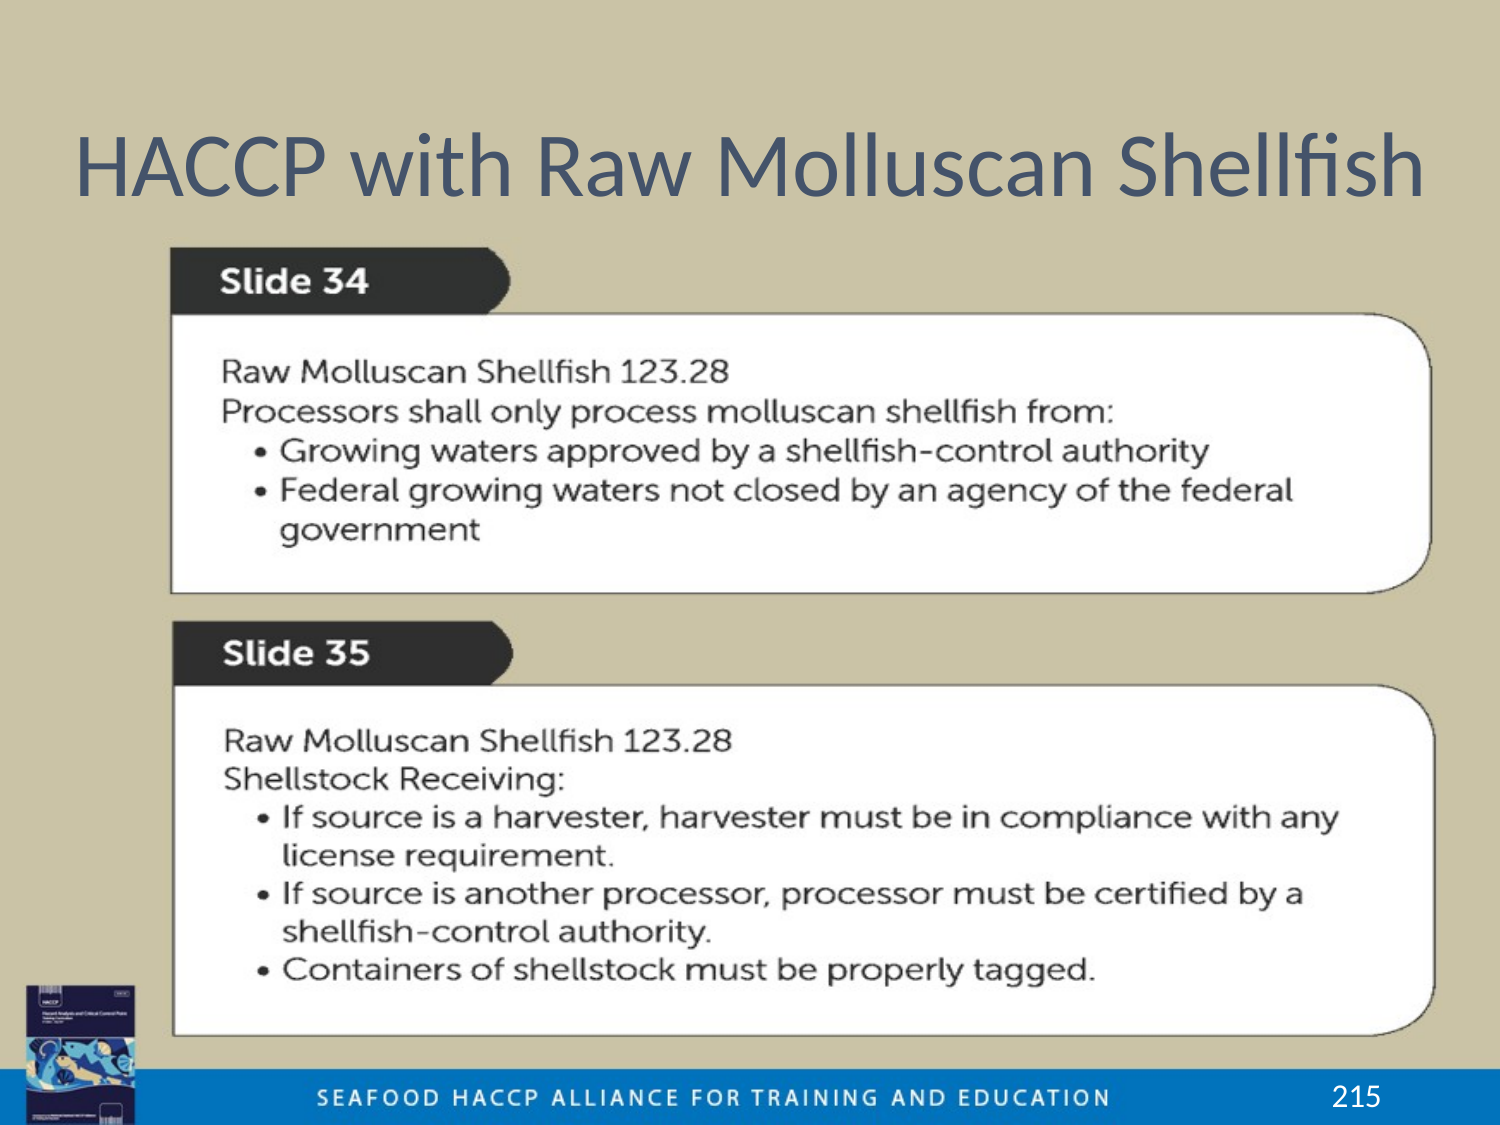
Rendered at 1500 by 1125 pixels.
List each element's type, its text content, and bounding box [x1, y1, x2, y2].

picture [0, 0, 1500, 1125]
slide_number 187 [1325, 1080, 1391, 1125]
title HACCP with Raw Molluscan Shellfish [72, 102, 1434, 293]
